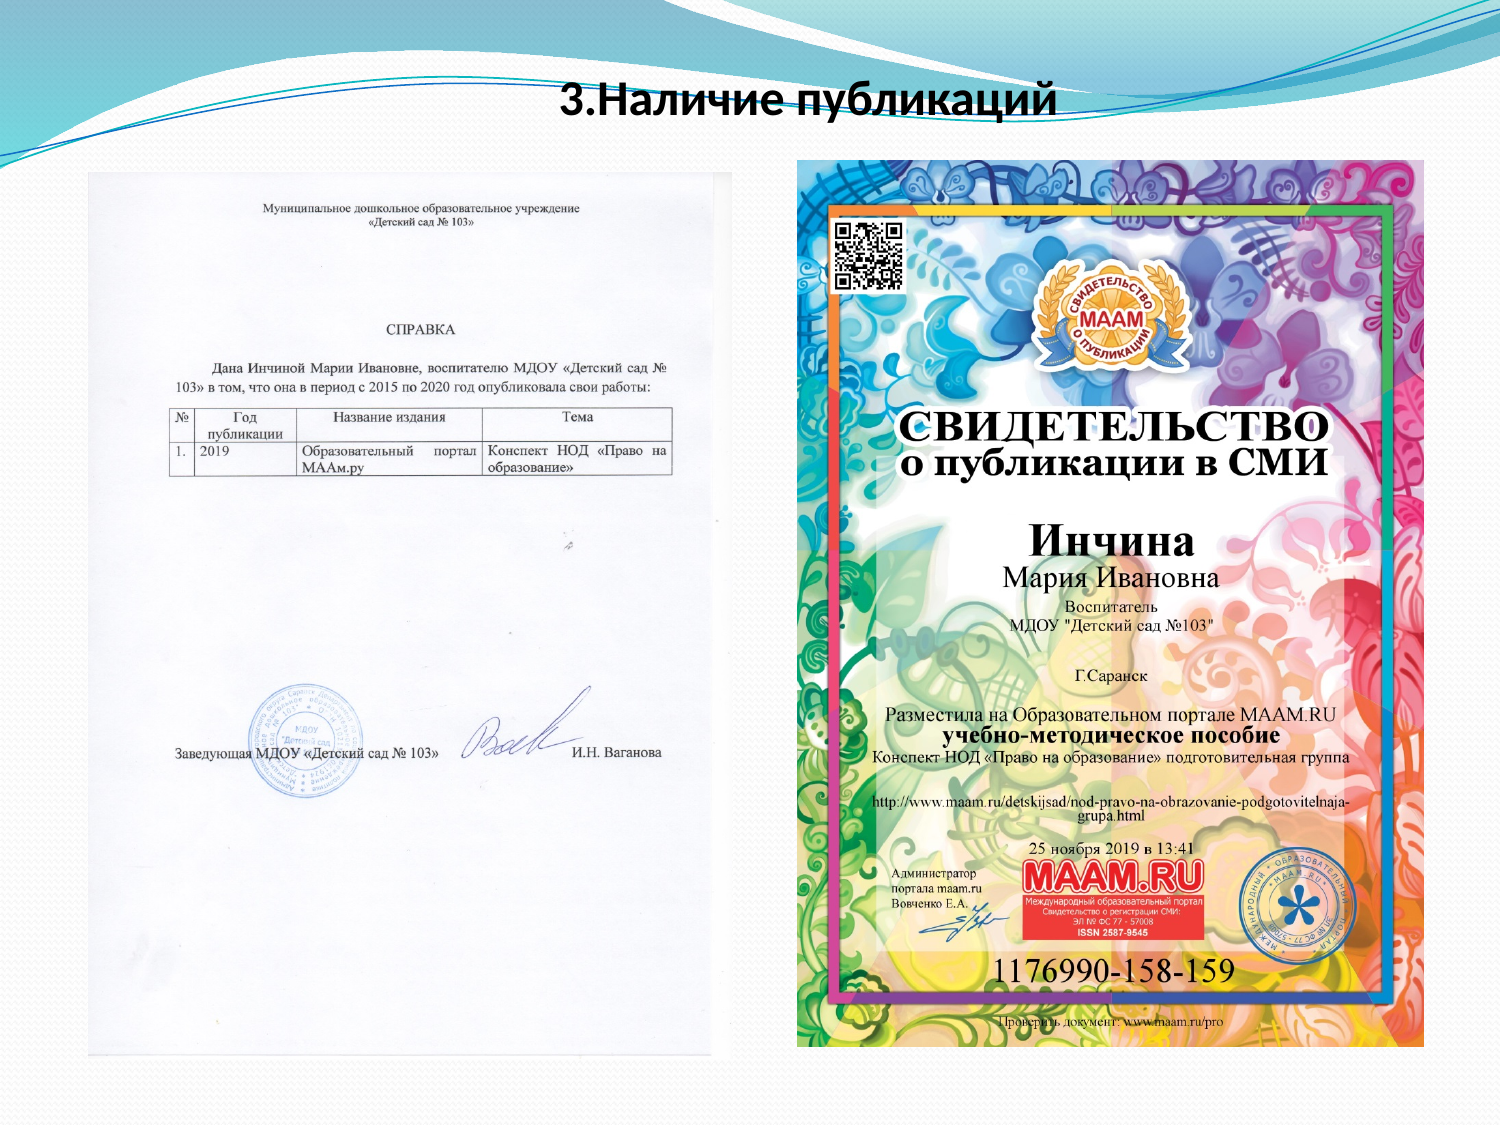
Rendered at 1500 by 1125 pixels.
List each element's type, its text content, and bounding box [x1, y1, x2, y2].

text_box 3.Наличие публикаций [374, 58, 1243, 134]
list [88, 172, 733, 1059]
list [796, 160, 1424, 1047]
